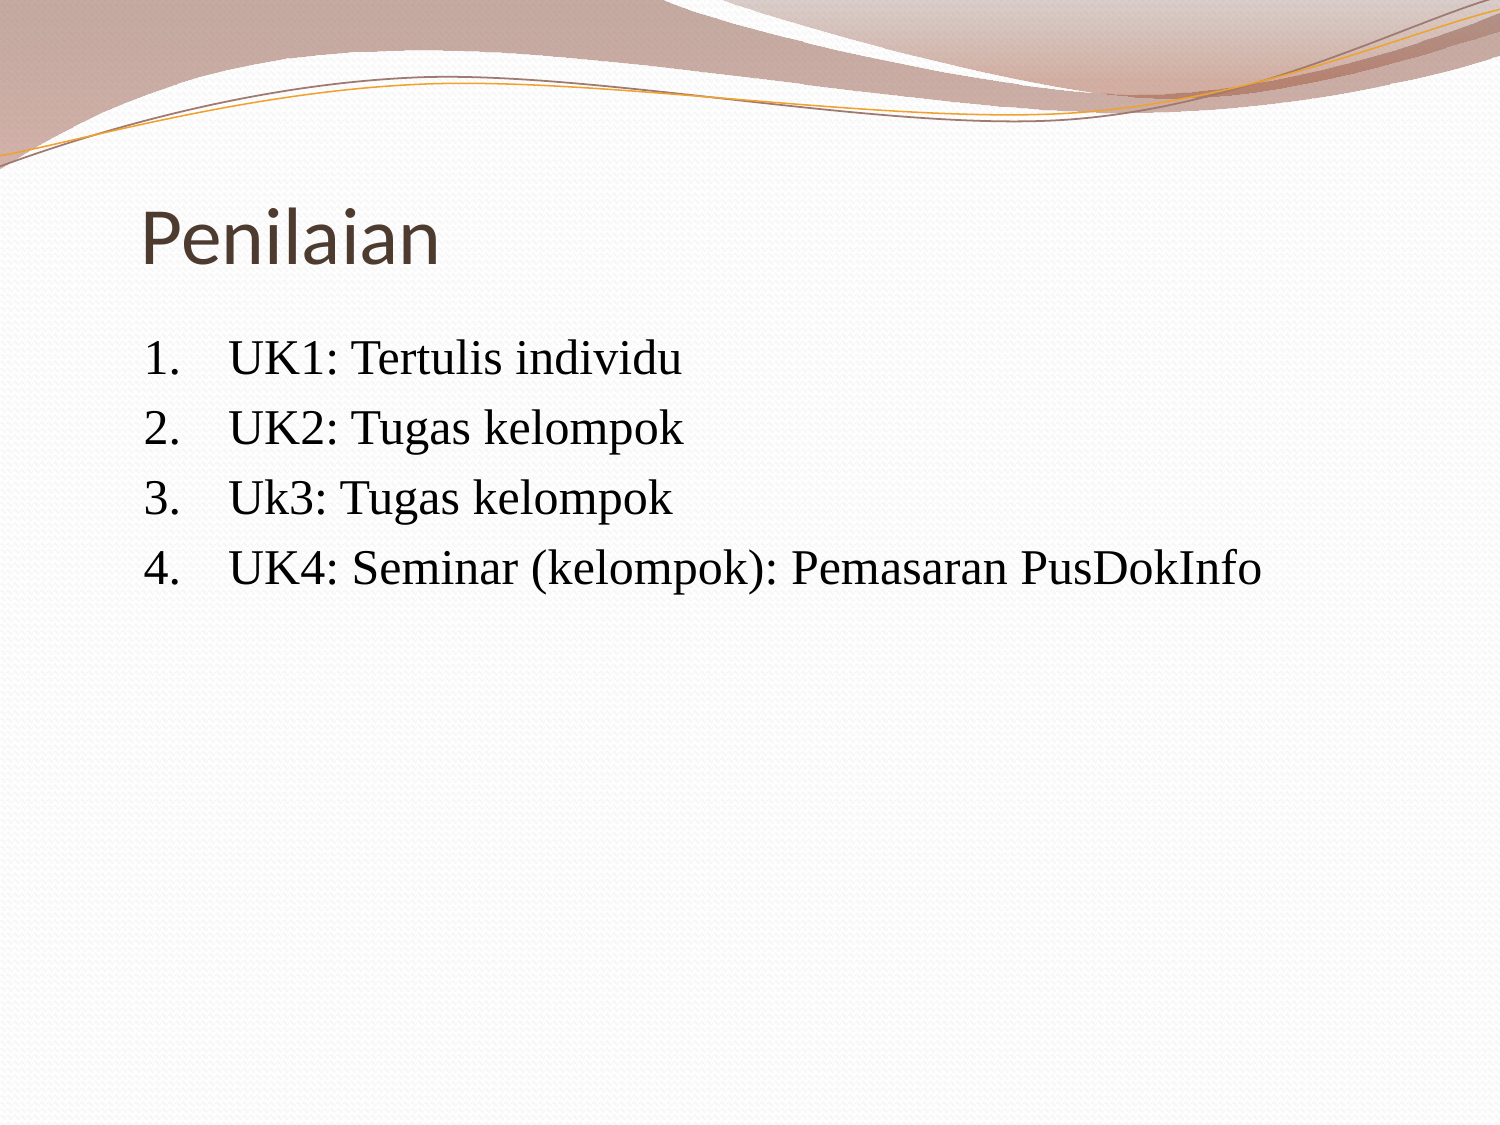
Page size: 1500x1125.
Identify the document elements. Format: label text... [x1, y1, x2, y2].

list UK1: Tertulis individu UK2: Tugas kelompok Uk3: Tugas kelompok UK4: Seminar (kelompok): Pemasaran PusDokInfo [128, 317, 1425, 692]
title Penilaian [140, 175, 1278, 282]
